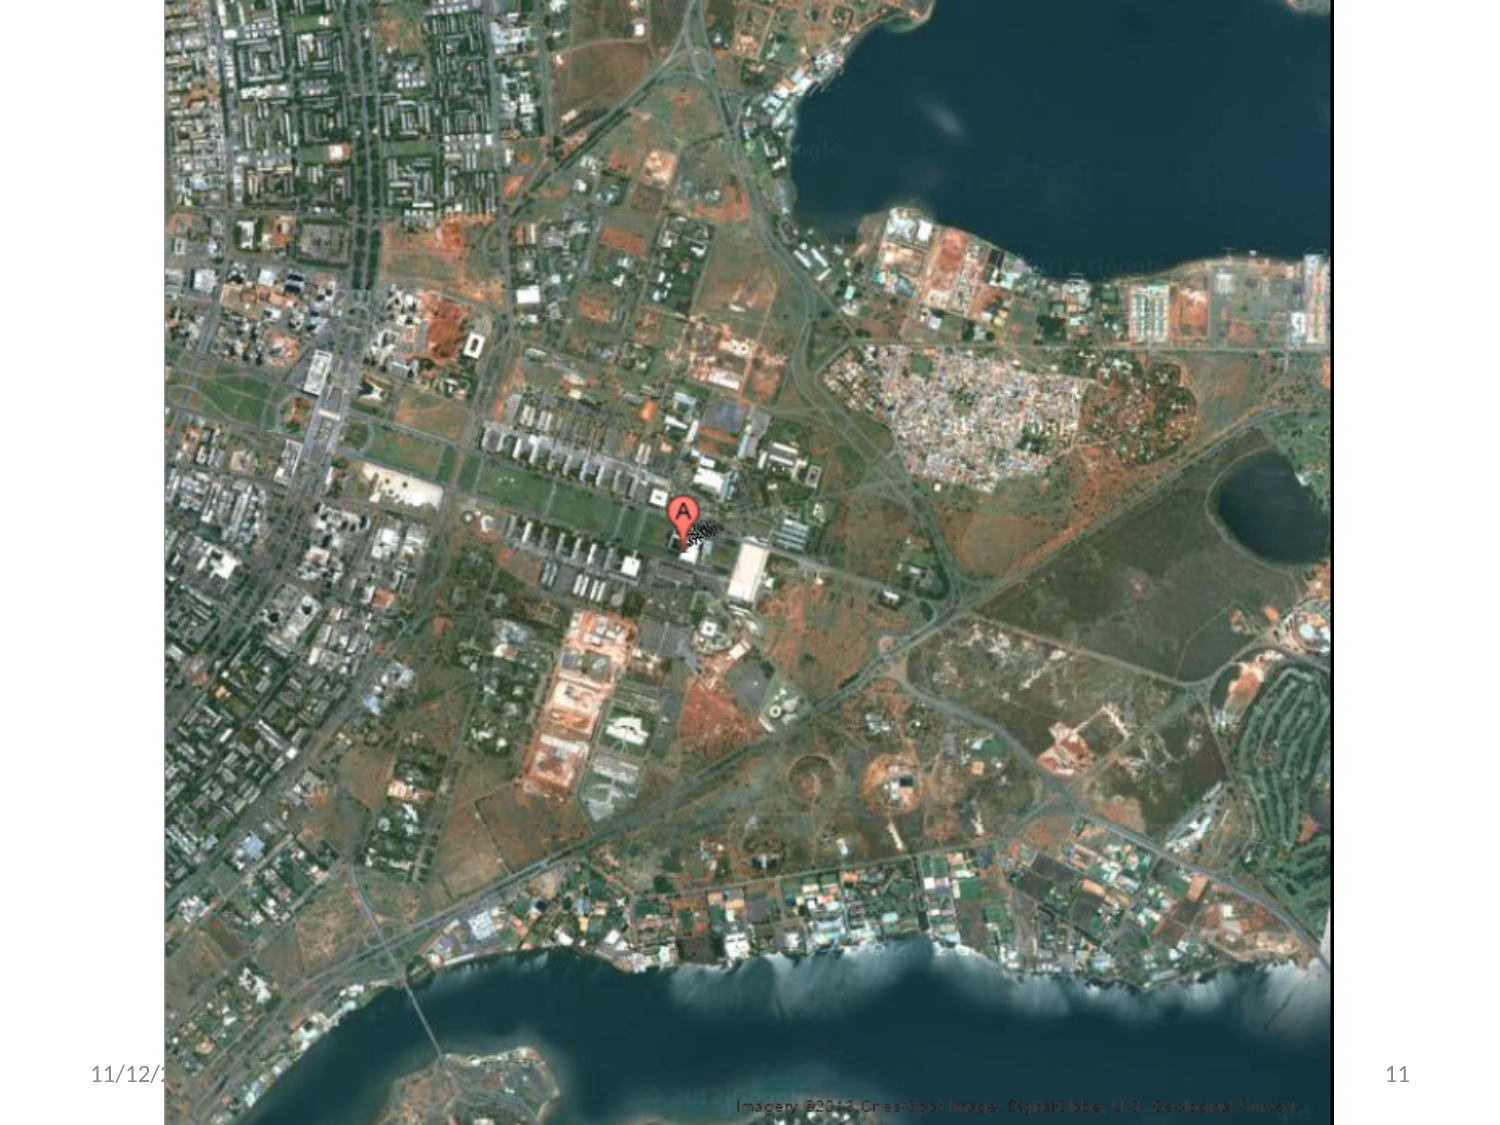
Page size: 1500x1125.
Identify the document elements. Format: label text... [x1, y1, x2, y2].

slide_number 11 [1337, 1042, 1425, 1103]
picture [164, 0, 1334, 1125]
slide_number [75, 1042, 159, 1103]
